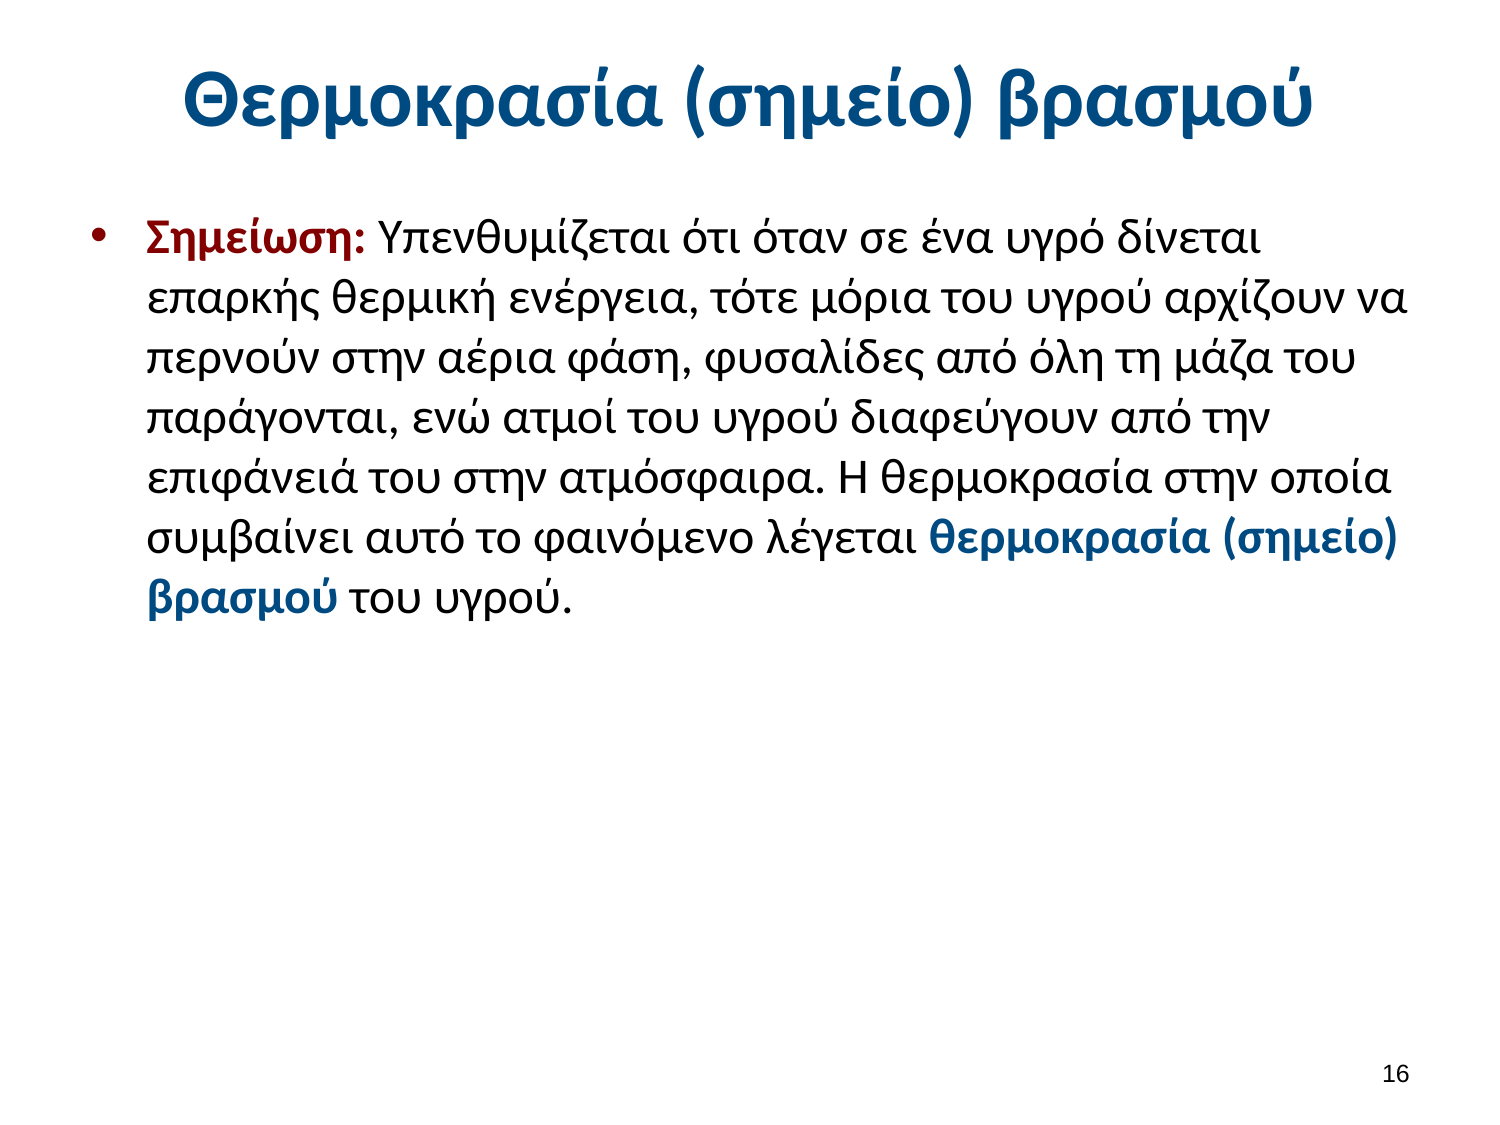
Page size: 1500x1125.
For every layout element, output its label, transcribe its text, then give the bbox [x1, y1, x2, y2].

list Σημείωση: Υπενθυμίζεται ότι όταν σε ένα υγρό δίνεται επαρκής θερμική ενέργεια, τότε μόρια του υγρού αρχίζουν να περνούν στην αέρια φάση, φυσαλίδες από όλη τη μάζα του παράγονται, ενώ ατμοί του υγρού διαφεύγουν από την επιφάνειά του στην ατμόσφαιρα. Η θερμοκρασία στην οποία συμβαίνει αυτό το φαινόμενο λέγεται θερμοκρασία (σημείο) βρασμού του υγρού. [75, 196, 1425, 1024]
slide_number 15 [1074, 1042, 1425, 1103]
title Θερμοκρασία (σημείο) βρασμού [0, 19, 1500, 169]
